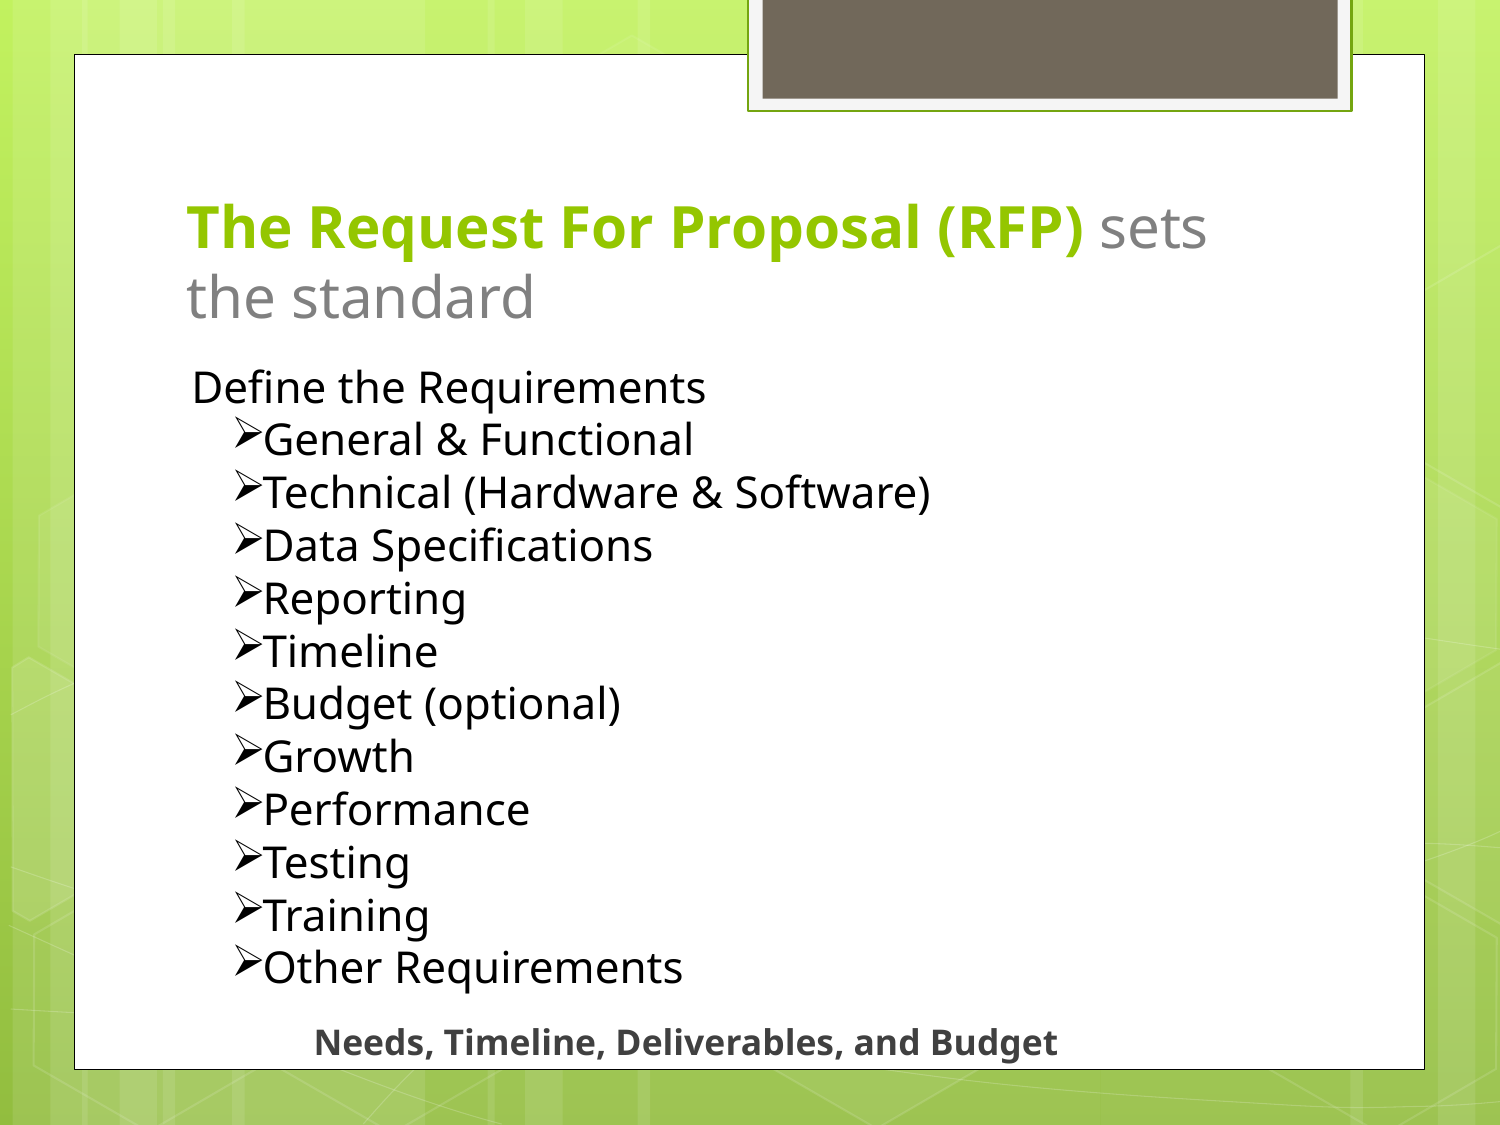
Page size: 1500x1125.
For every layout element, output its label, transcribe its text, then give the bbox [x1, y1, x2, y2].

title The Request For Proposal (RFP) sets the standard [171, 149, 1324, 338]
text_box Needs, Timeline, Deliverables, and Budget [287, 1012, 1225, 1075]
text_box Define the Requirements General & Functional Technical (Hardware & Software) Data Specifications Reporting Timeline Budget (optional) Growth Performance Testing Training Other Requirements [176, 350, 1363, 1000]
